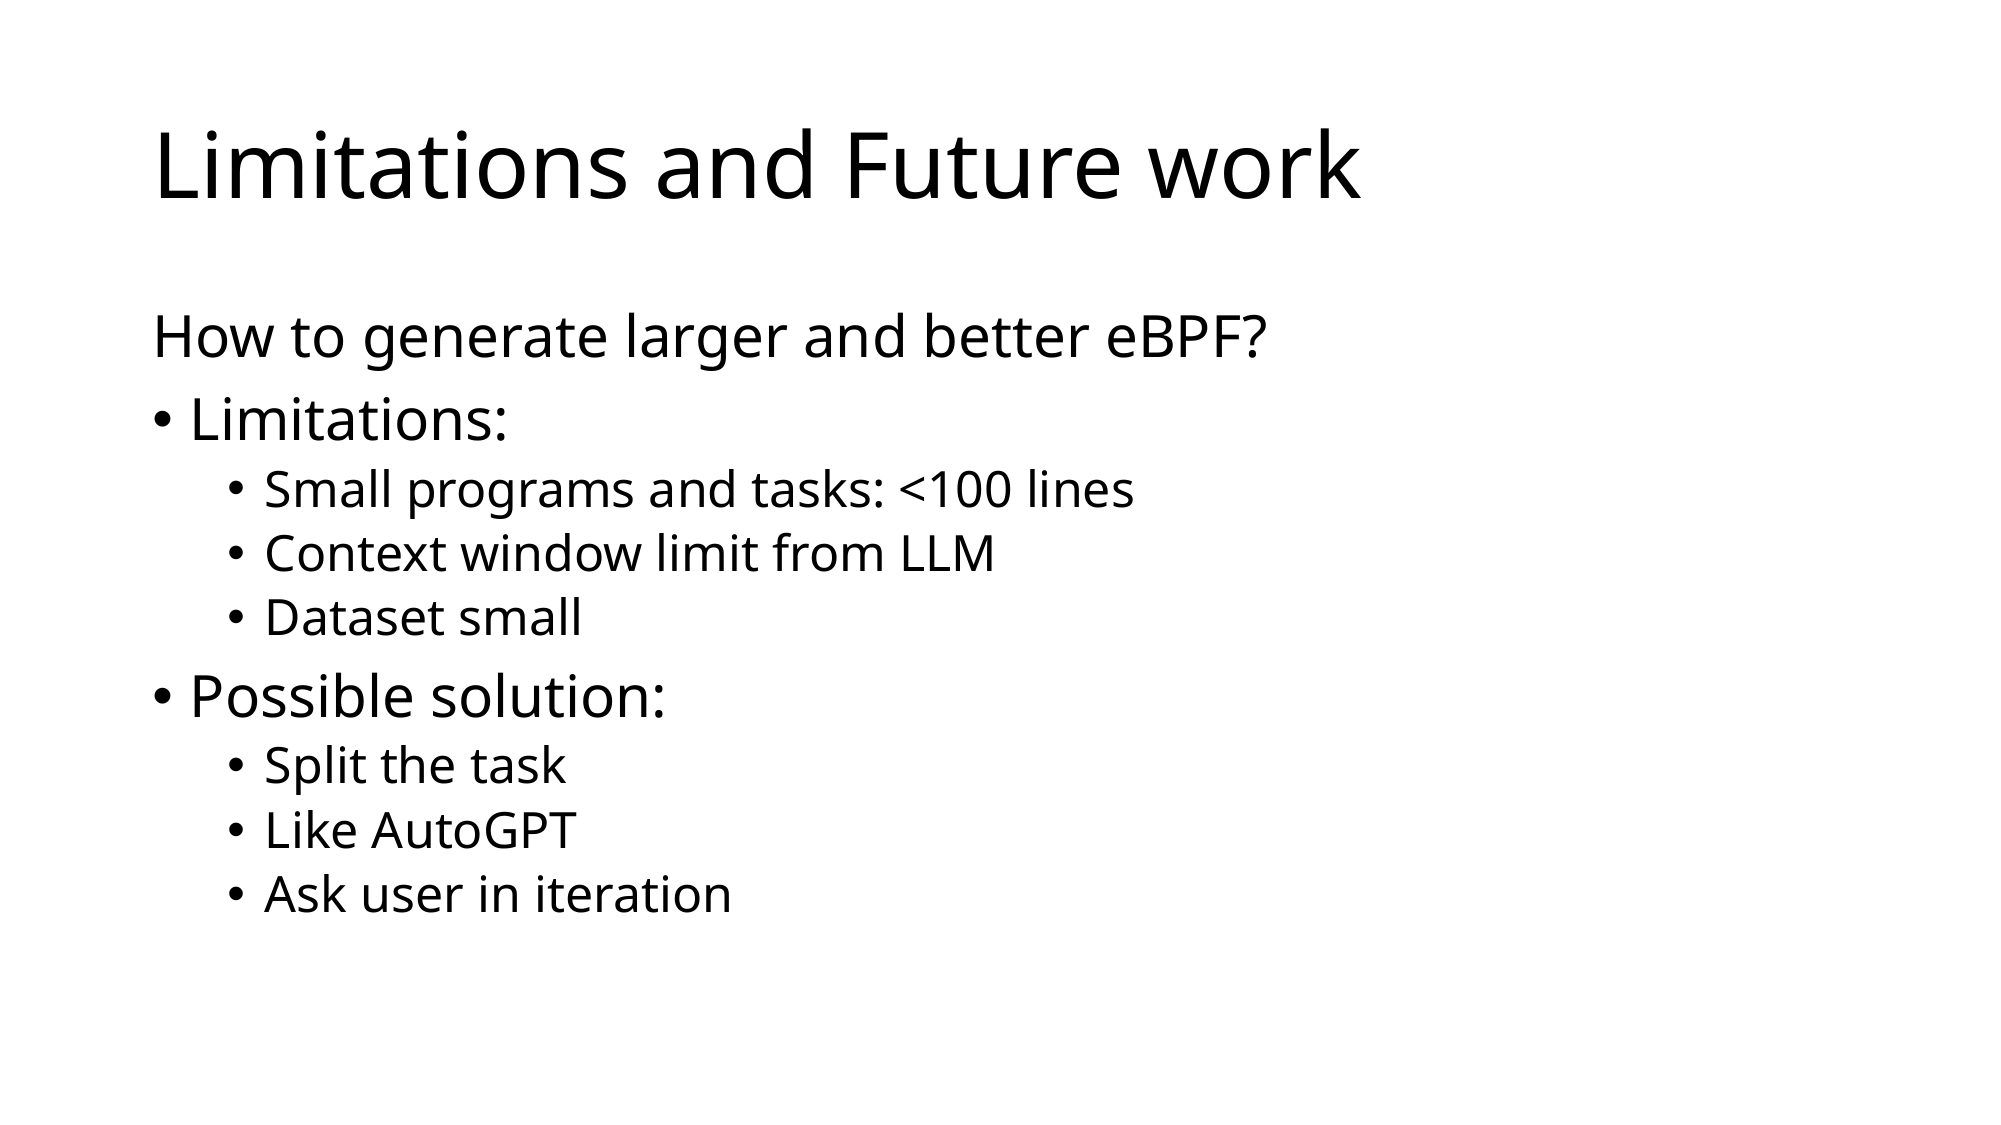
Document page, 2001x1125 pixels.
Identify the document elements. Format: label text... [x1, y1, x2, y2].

title Limitations and Future work [137, 59, 1863, 278]
list How to generate larger and better eBPF? Limitations: Small programs and tasks: <100 lines Context window limit from LLM Dataset small Possible solution: Split the task Like AutoGPT Ask user in iteration [137, 299, 1863, 1014]
